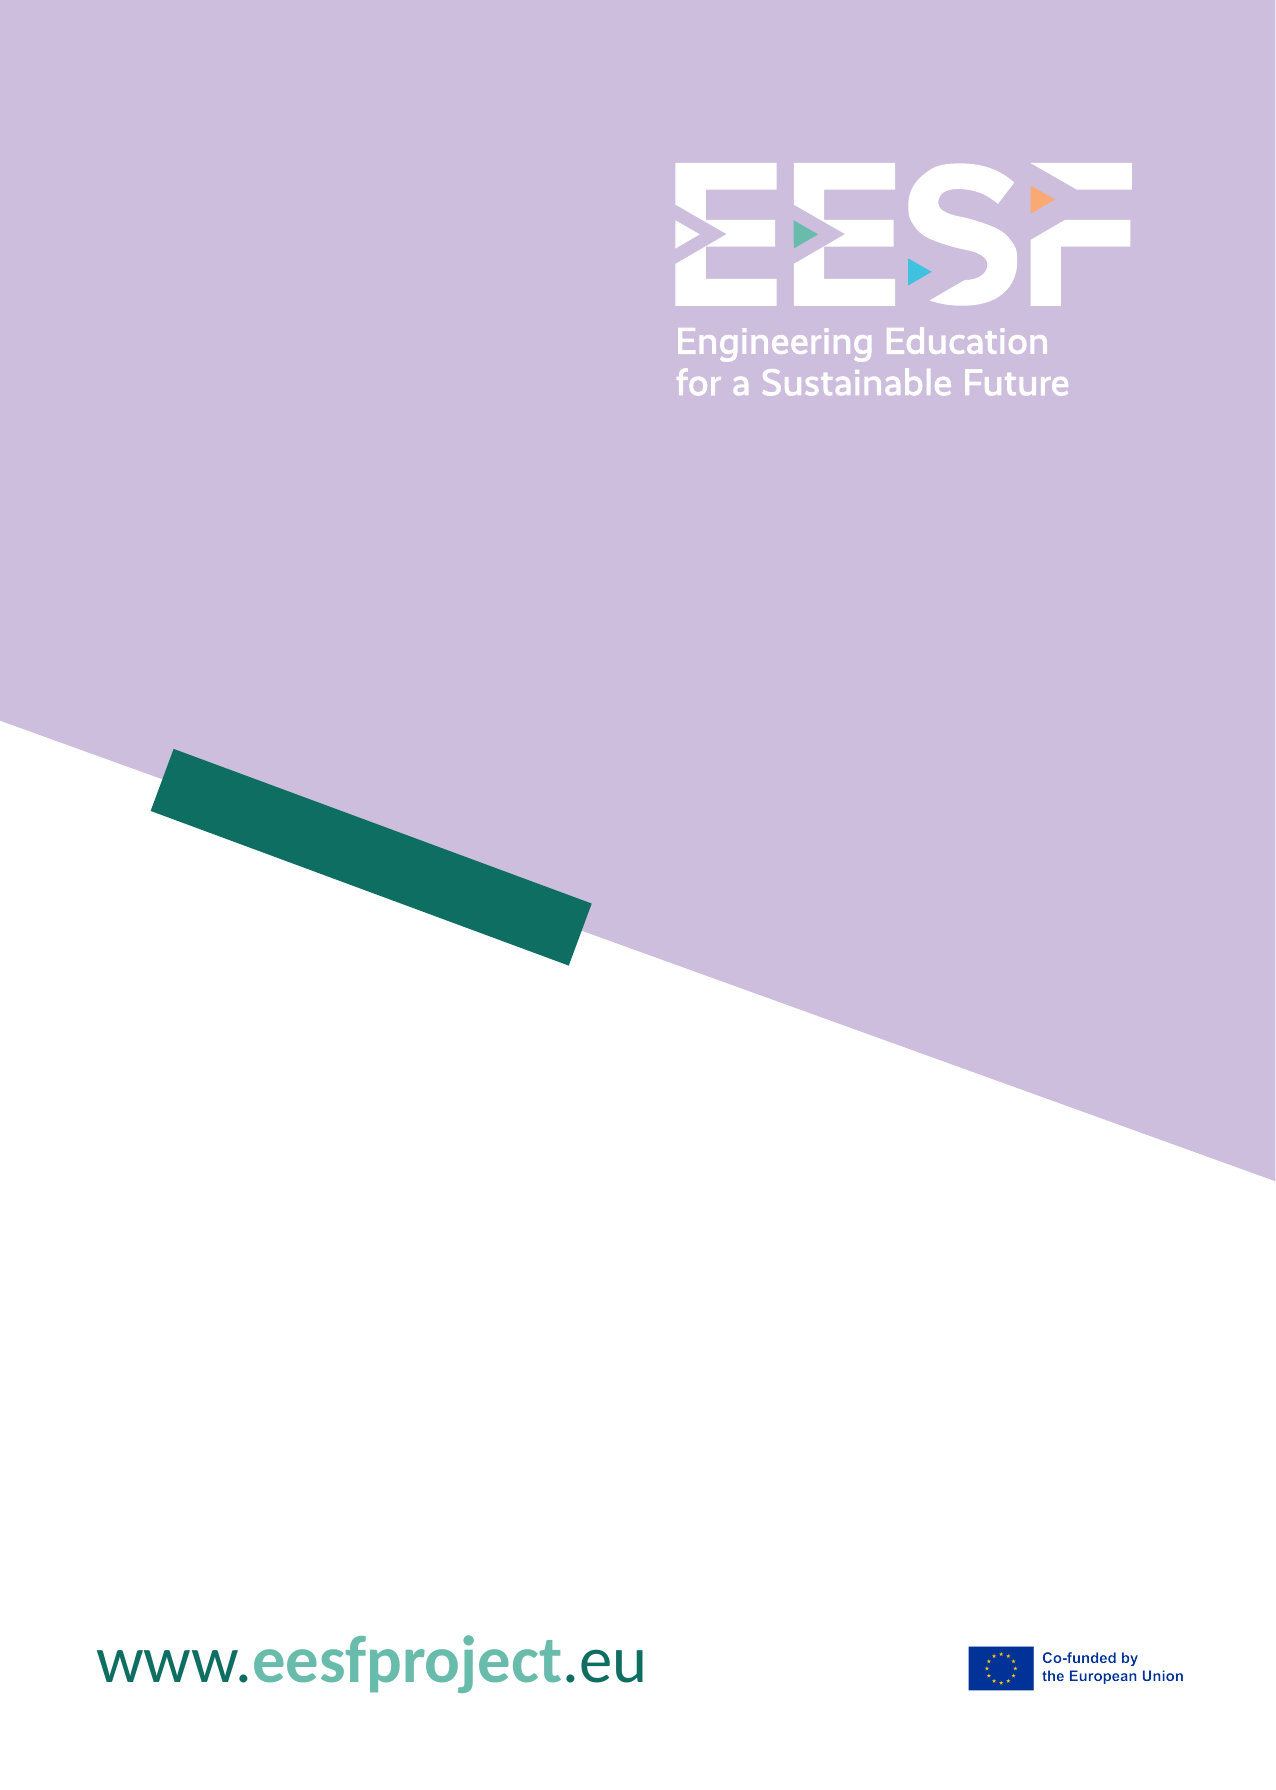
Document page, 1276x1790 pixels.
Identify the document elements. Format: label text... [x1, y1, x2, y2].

list www.eesfproject.eu [81, 1608, 749, 1697]
picture [965, 1643, 1192, 1694]
